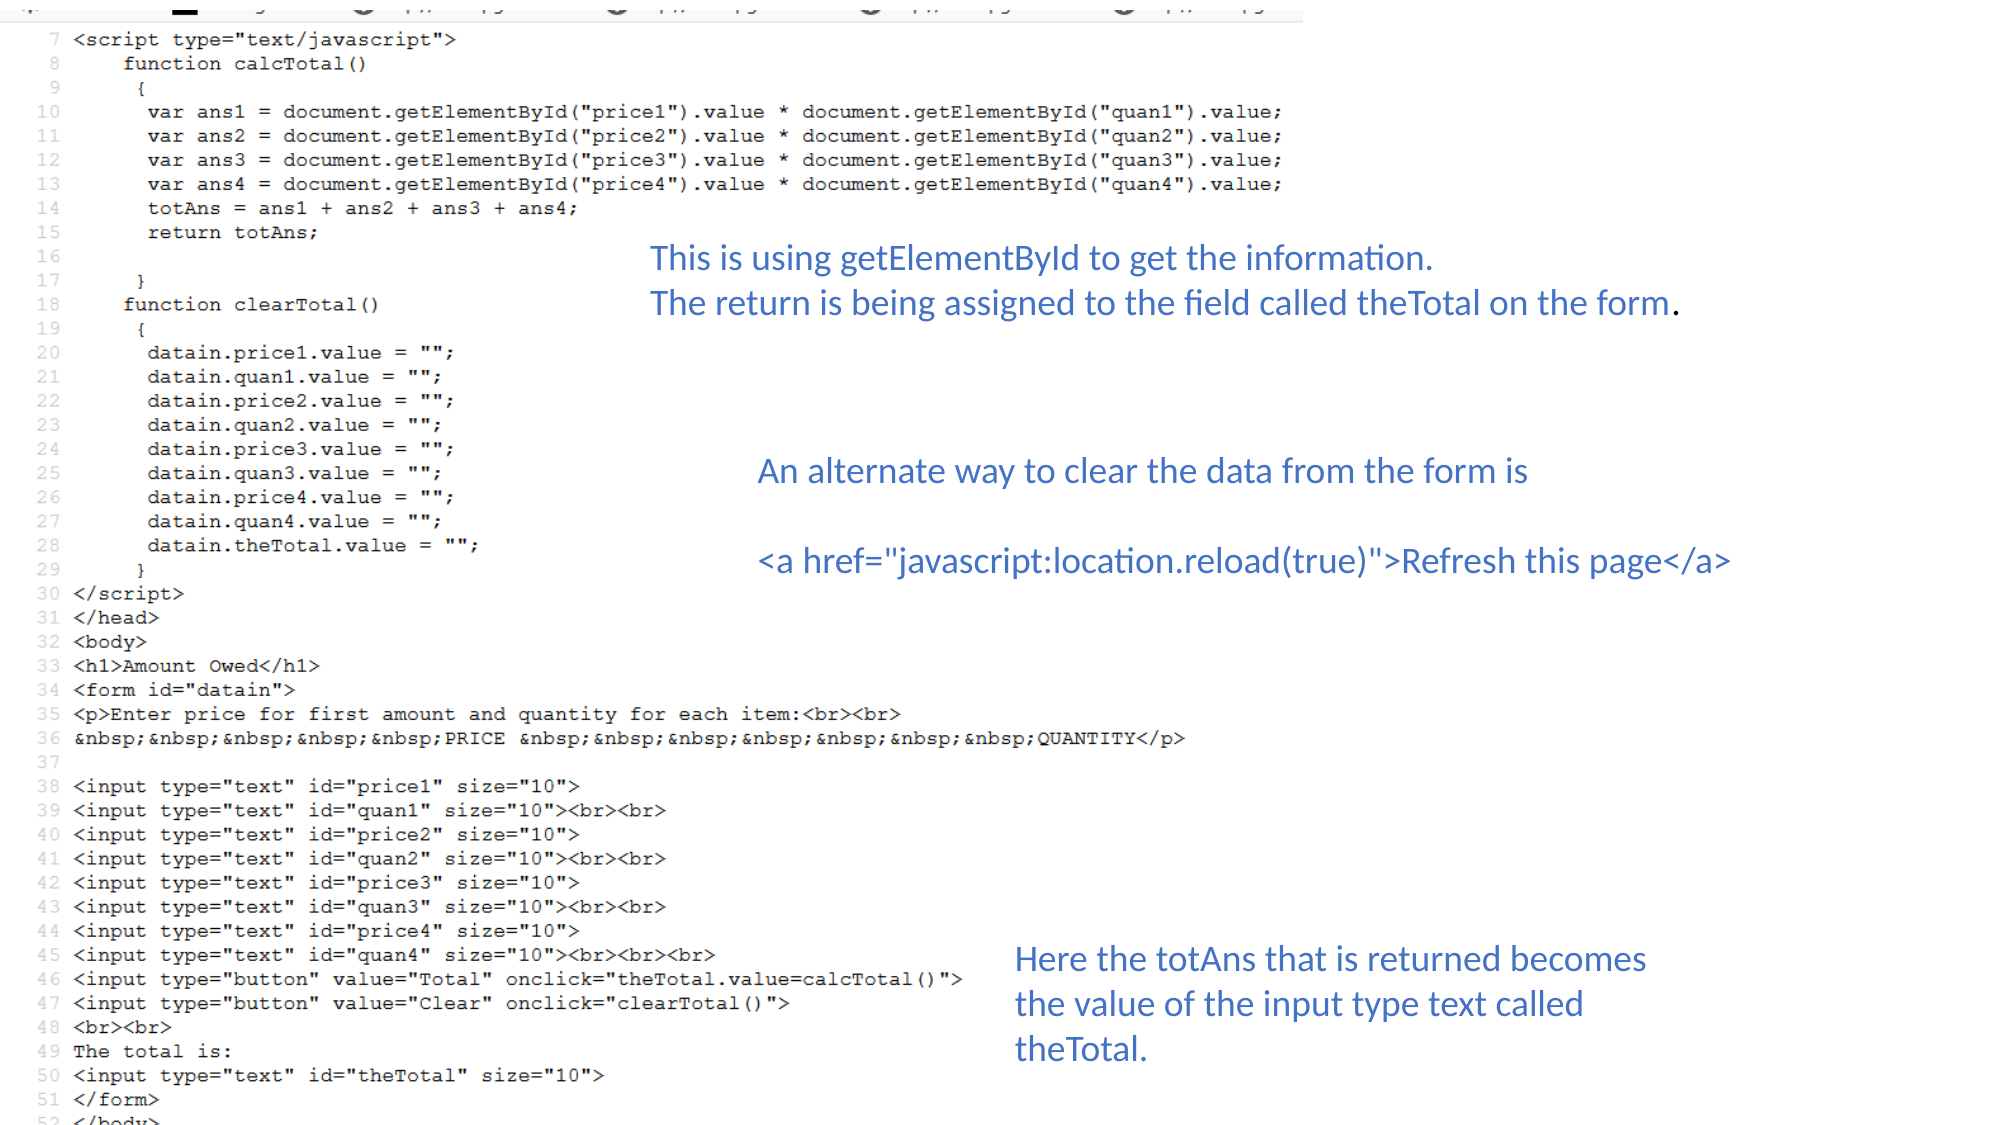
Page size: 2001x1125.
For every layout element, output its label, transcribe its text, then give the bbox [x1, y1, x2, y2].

text_box Here the totAns that is returned becomes the value of the input type text called theTotal. [1303, 926, 1691, 1076]
picture [0, 10, 1303, 1125]
text_box This is using getElementById to get the information. The return is being assigned to the field called theTotal on the form. [1303, 225, 1776, 331]
text_box An alternate way to clear the data from the form is <a href="javascript:location.reload(true)">Refresh this page</a> [1303, 438, 1883, 634]
